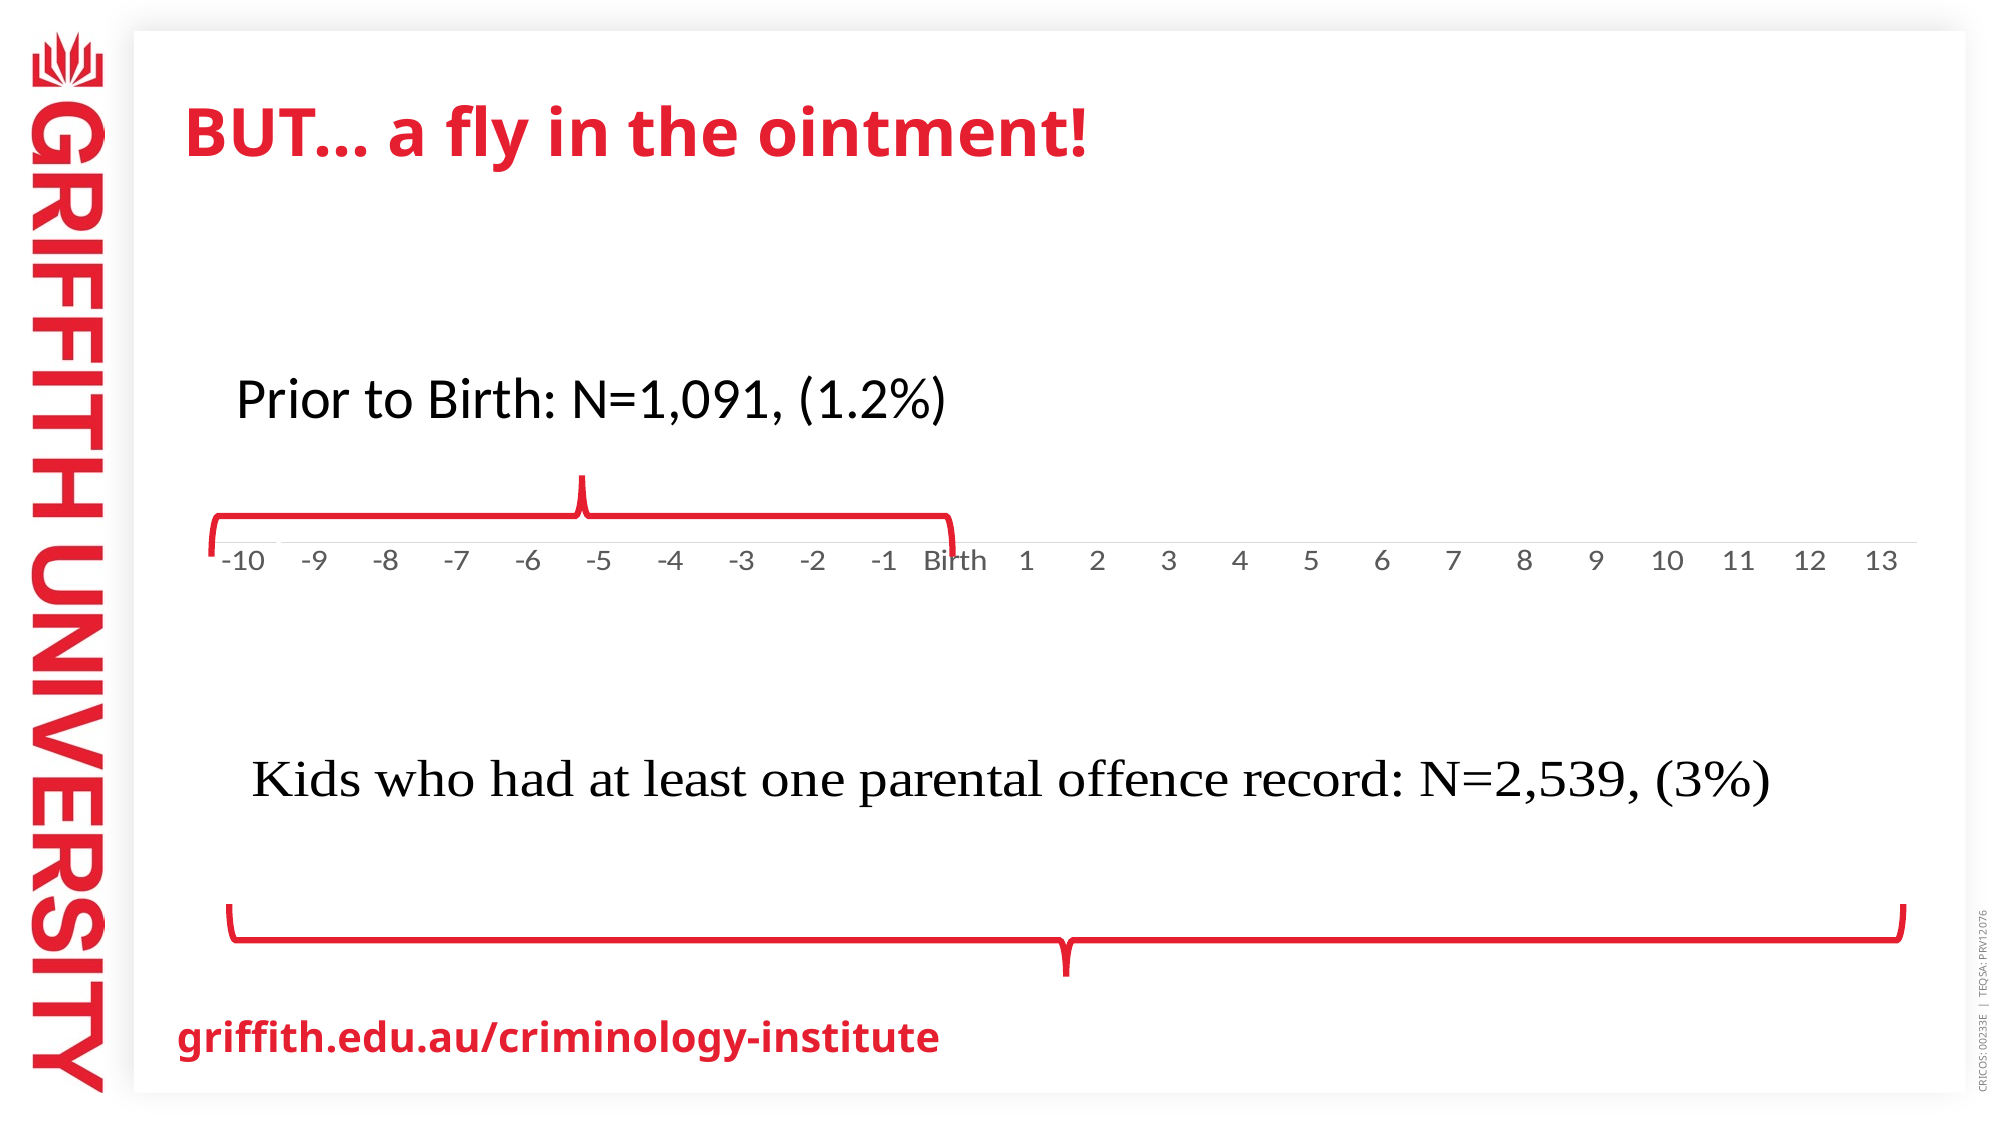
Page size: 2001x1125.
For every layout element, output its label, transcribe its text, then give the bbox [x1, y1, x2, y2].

list griffith.edu.au/criminology-institute [132, 977, 1954, 1093]
picture [31, 31, 105, 1093]
title BUT… a fly in the ointment! [139, 97, 1960, 201]
footer CRICOS: 00233E | TEQSA: PRV12076 [1966, 33, 2000, 1093]
chart [132, 192, 1954, 977]
